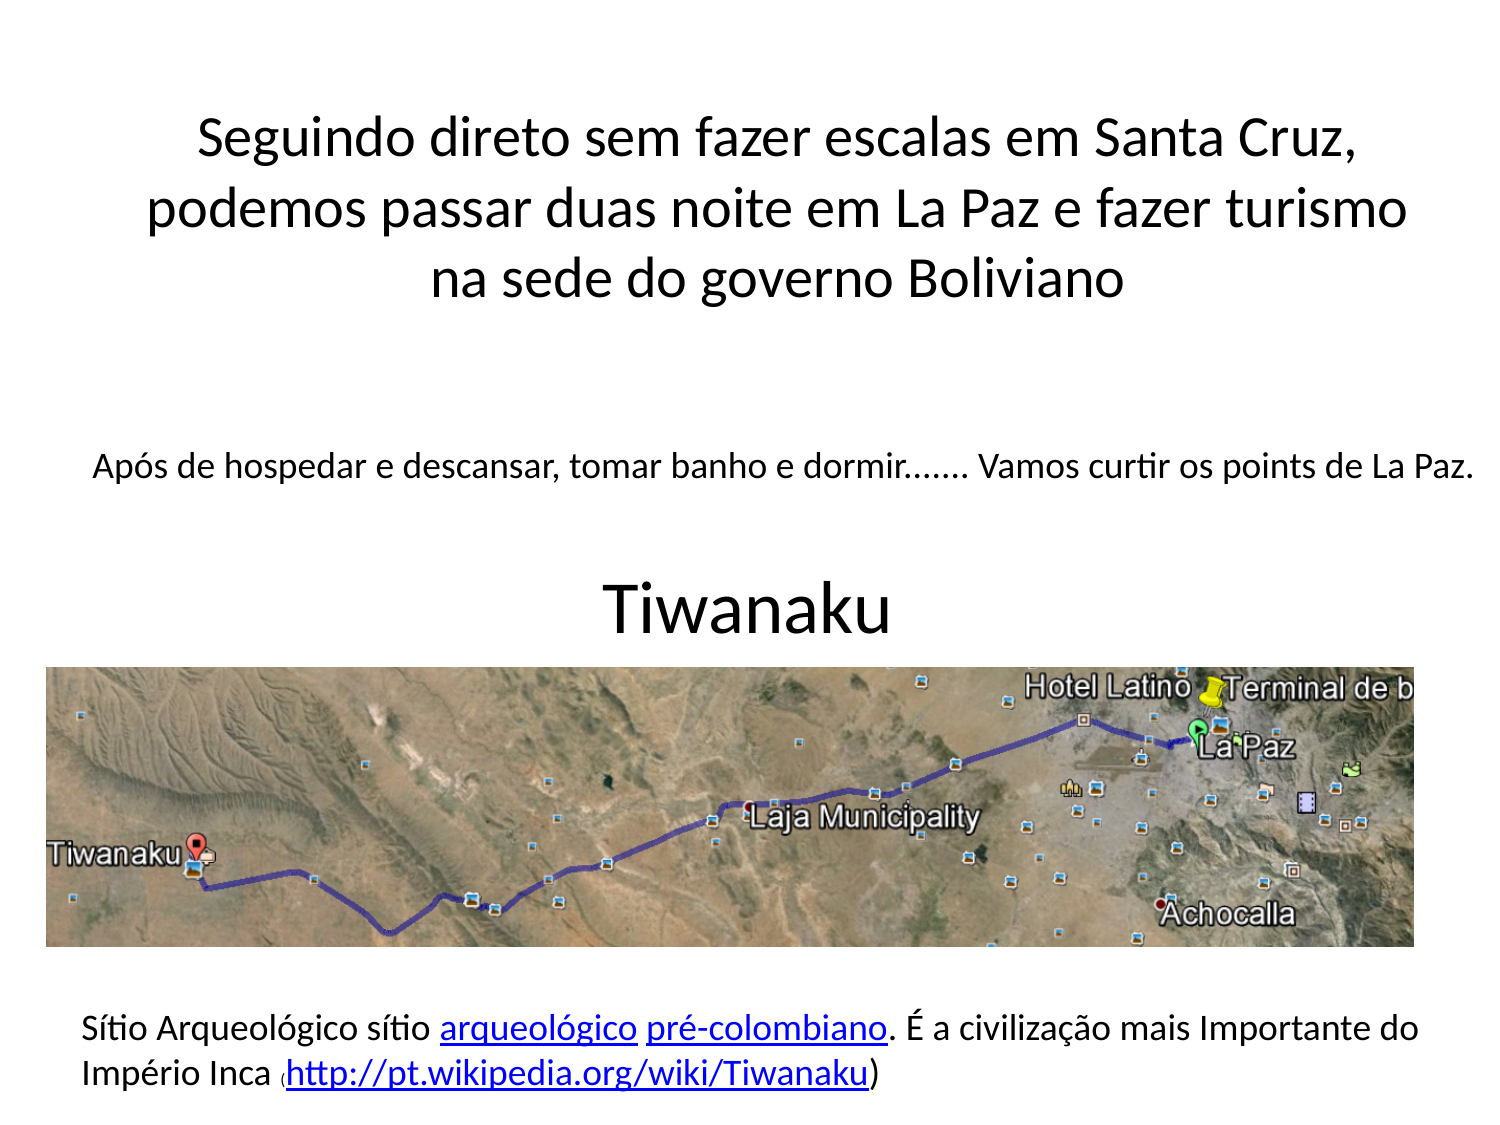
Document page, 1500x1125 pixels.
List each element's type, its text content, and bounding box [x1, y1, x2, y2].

text_box Tiwanaku [587, 550, 908, 656]
list Seguindo direto sem fazer escalas em Santa Cruz, podemos passar duas noite em La Paz e fazer turismo na sede do governo Boliviano [75, 82, 1425, 340]
text_box Sítio Arqueológico sítio arqueológico pré-colombiano. É a civilização mais Importante do Império Inca (http://pt.wikipedia.org/wiki/Tiwanaku) [66, 996, 1444, 1101]
picture [46, 667, 1414, 947]
text_box Após de hospedar e descansar, tomar banho e dormir....... Vamos curtir os points de La Paz. [77, 433, 1500, 584]
